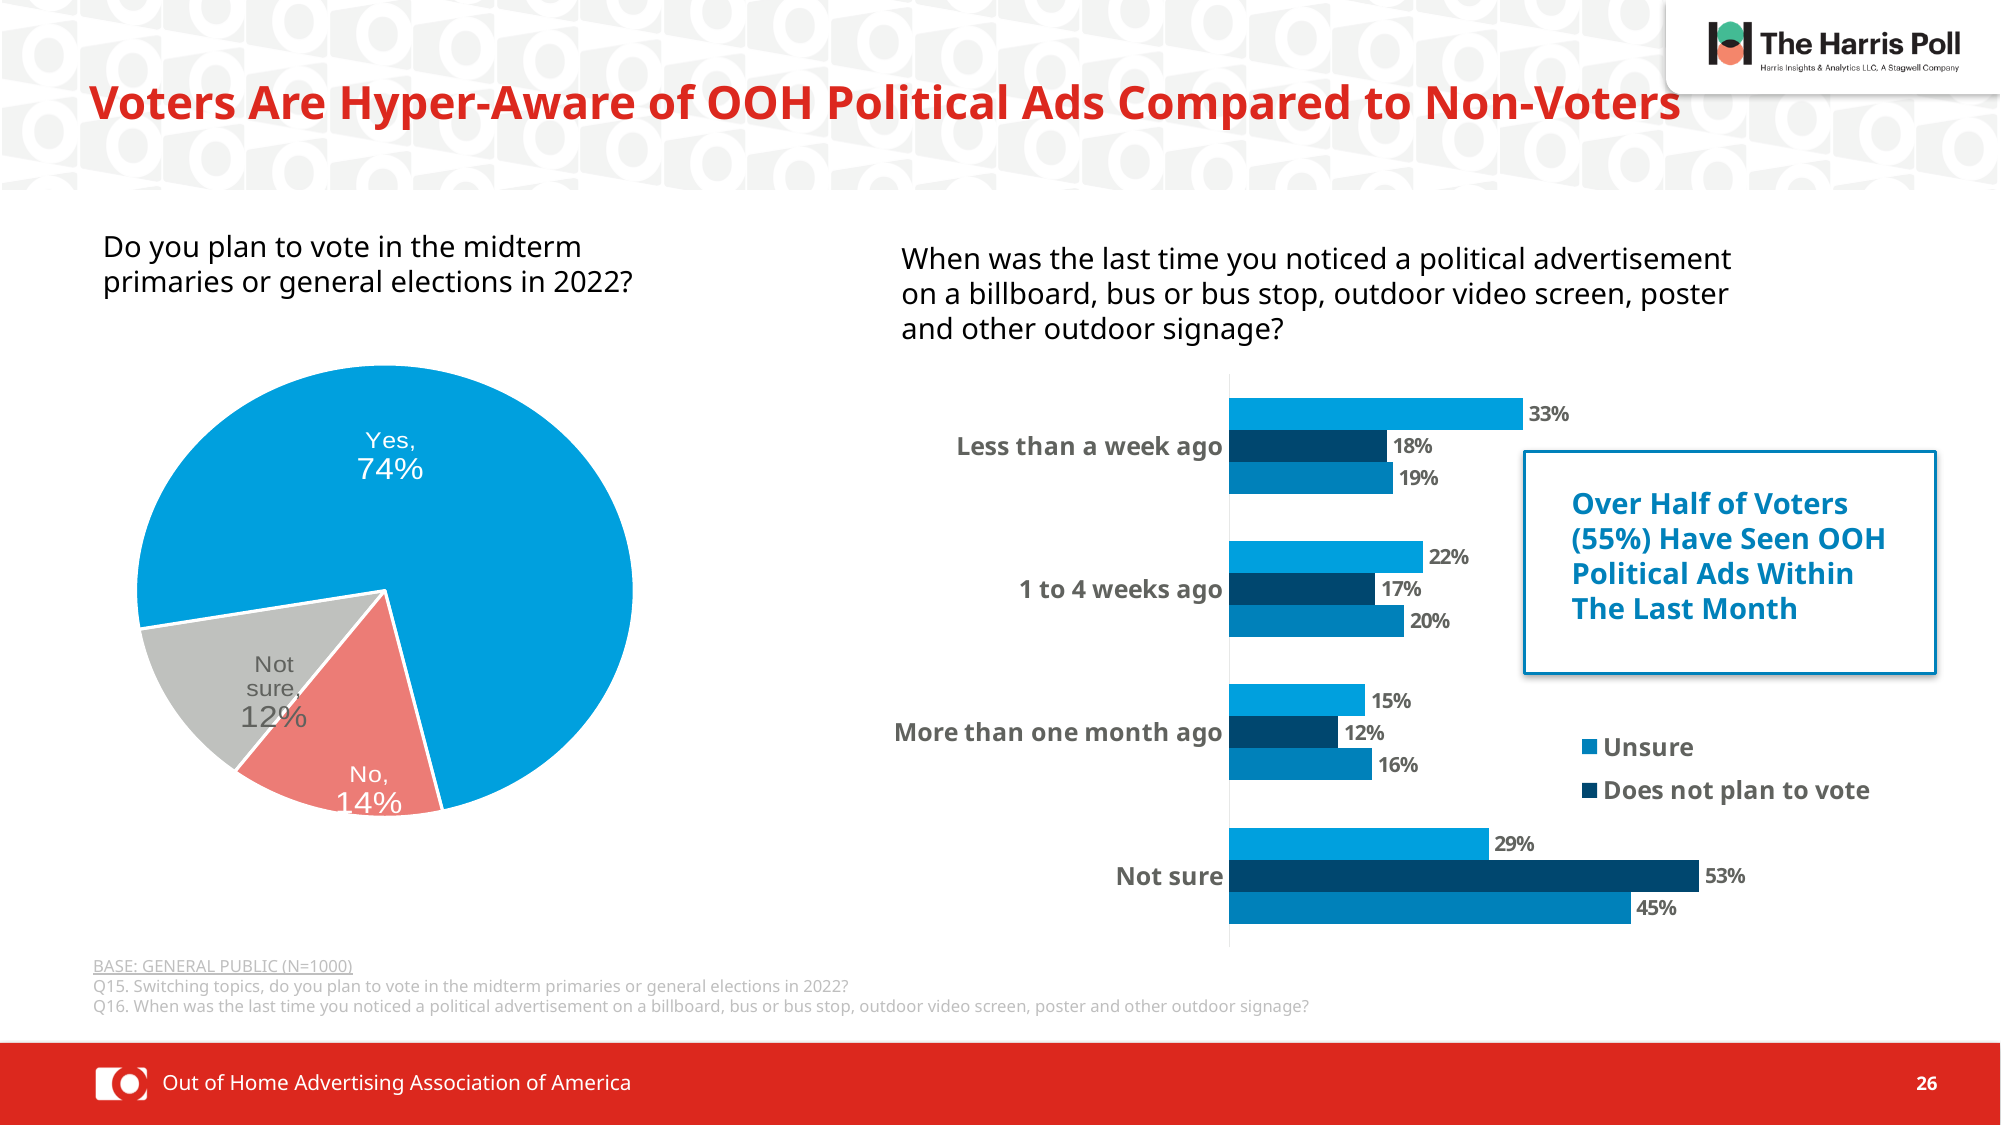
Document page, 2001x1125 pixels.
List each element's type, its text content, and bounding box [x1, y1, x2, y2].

title Voters Are Hyper-Aware of OOH Political Ads Compared to Non-Voters [74, 66, 1735, 123]
slide_number 26 [1901, 1064, 1970, 1107]
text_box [1524, 450, 1936, 674]
picture [95, 1067, 148, 1101]
text_box BASE: GENERAL PUBLIC (N=1000) Q15. Switching topics, do you plan to vote in the midterm primaries or general elections in 2022? Q16. When was the last time you noticed a political advertisement on a billboard, bus or bus stop, outdoor video screen, poster and other outdoor signage? [78, 948, 1827, 1023]
chart [20, 337, 1936, 949]
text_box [1665, 0, 2000, 95]
text_box When was the last time you noticed a political advertisement on a billboard, bus or bus stop, outdoor video screen, poster and other outdoor signage? [886, 233, 1784, 353]
text_box Do you plan to vote in the midterm primaries or general elections in 2022? [88, 220, 735, 306]
